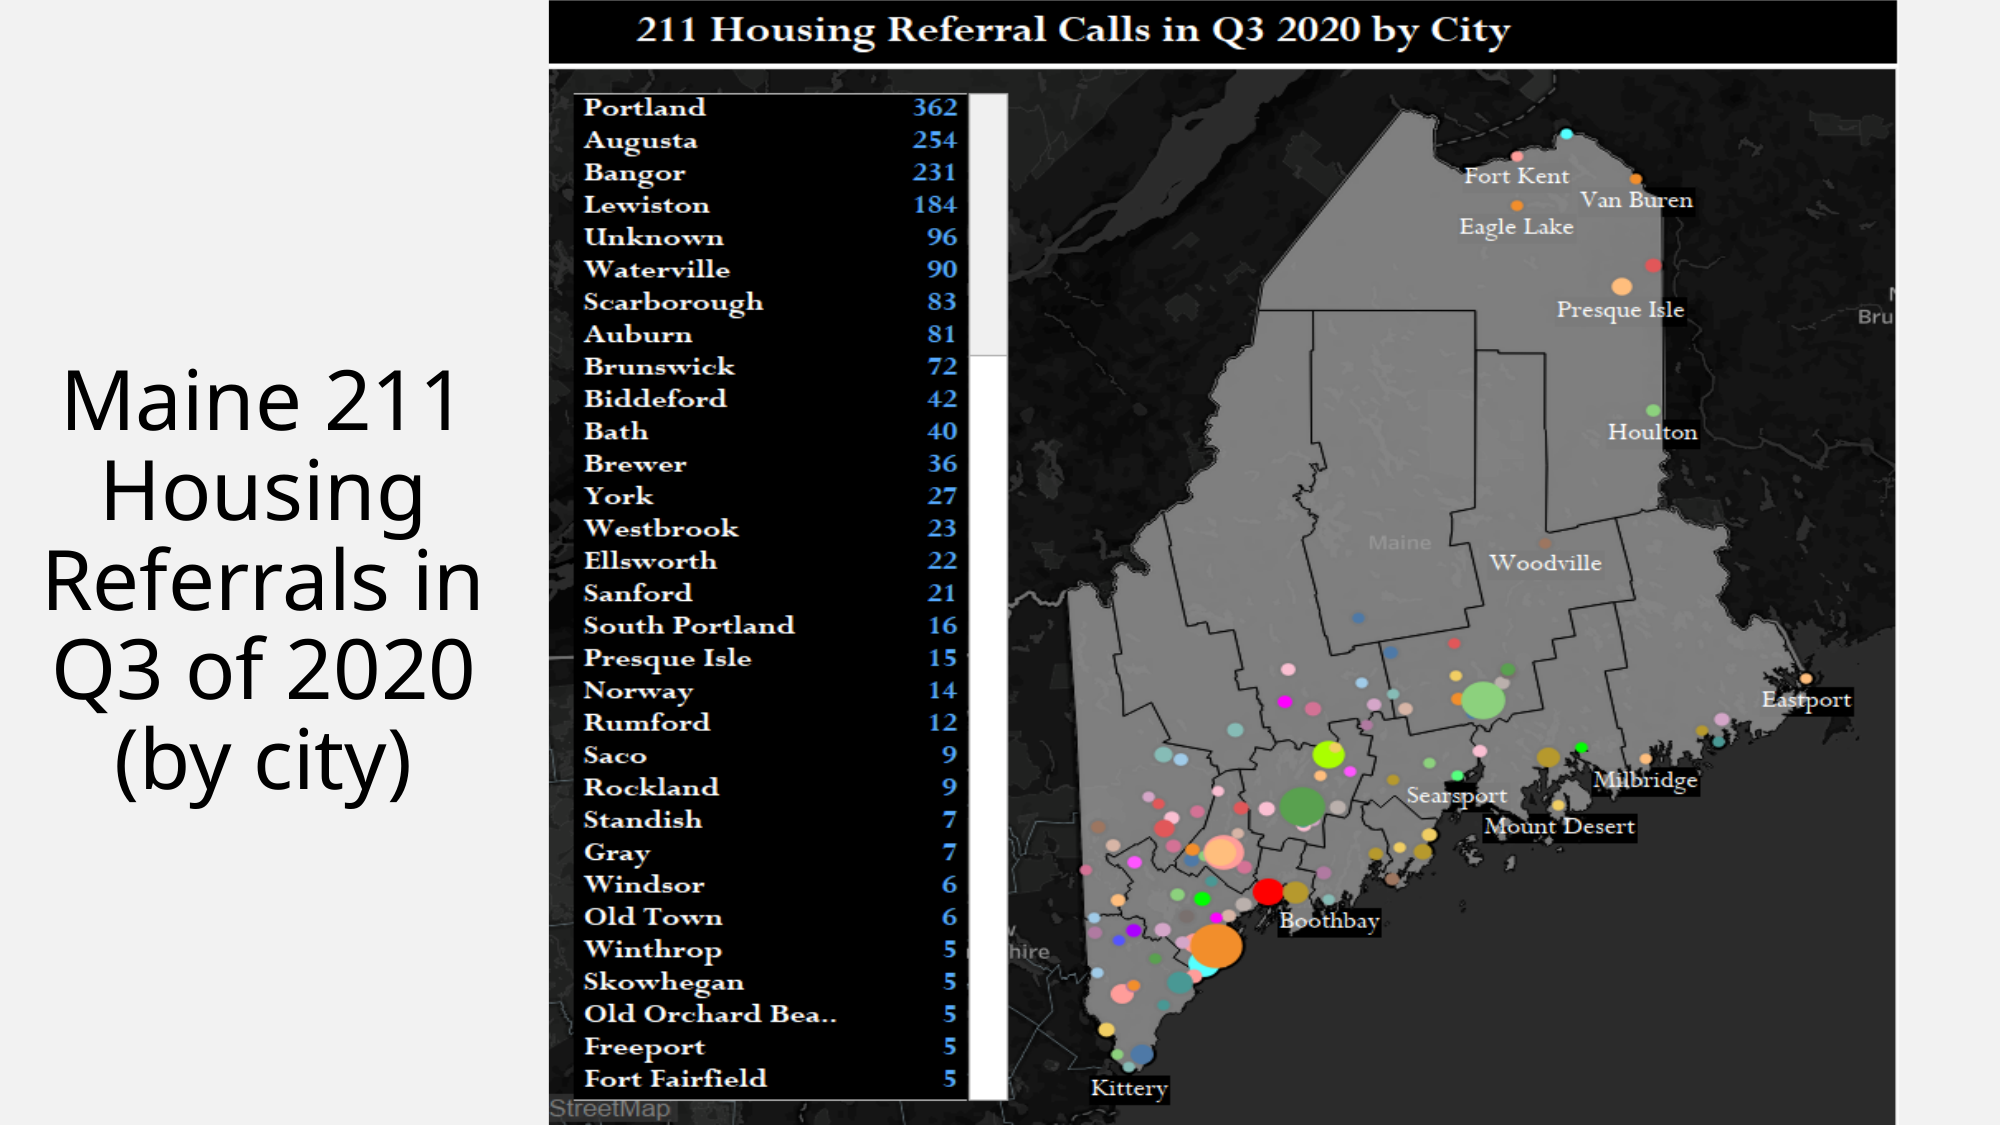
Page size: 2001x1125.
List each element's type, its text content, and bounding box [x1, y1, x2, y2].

picture [548, 0, 1899, 1125]
title Maine 211 Housing Referrals in Q3 of 2020 (by city) [18, 499, 509, 816]
